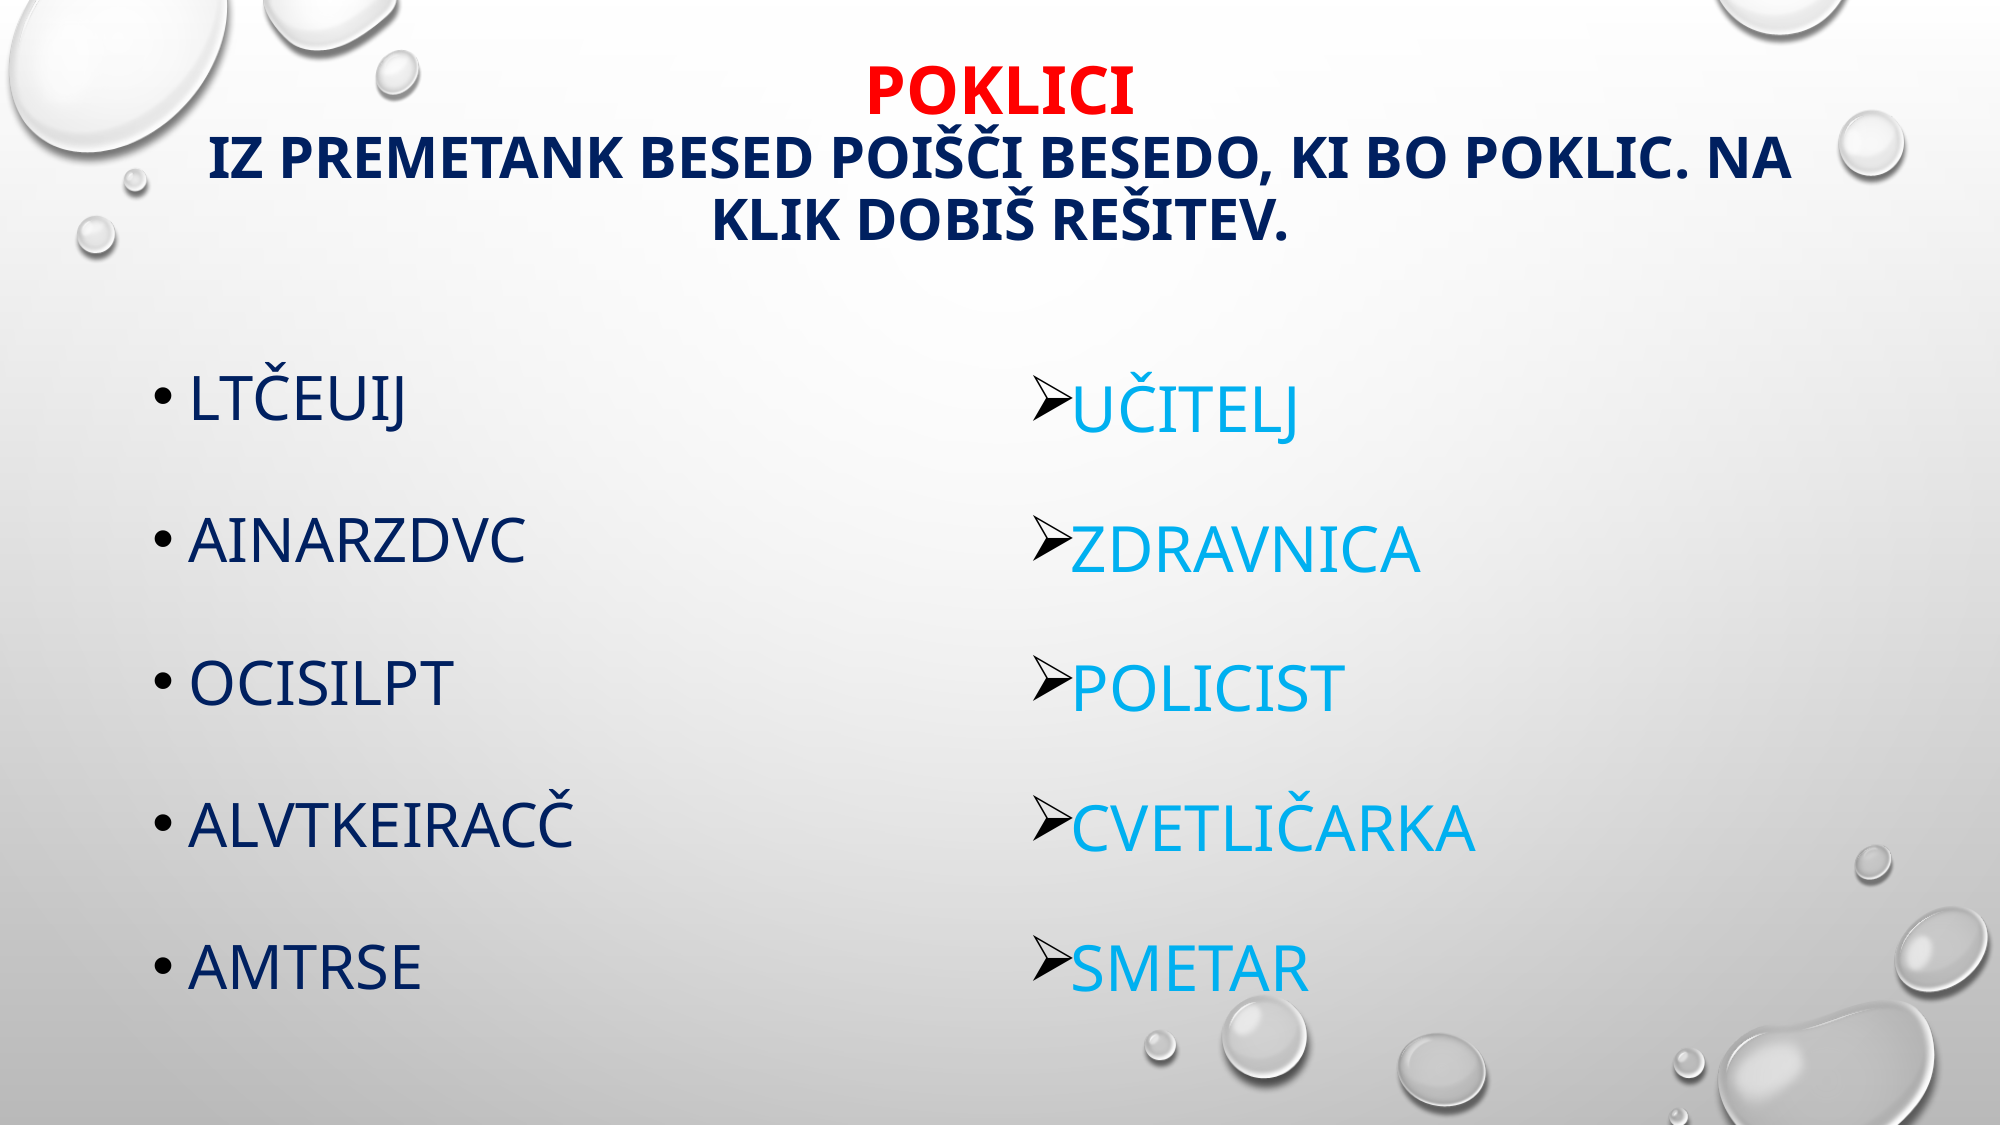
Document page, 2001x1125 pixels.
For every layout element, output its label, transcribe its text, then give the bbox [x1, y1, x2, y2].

picture [0, 0, 2000, 1125]
list UČITELJ ZDRAVNICA POLICIST CVETLIČARKA SMETAR [1012, 314, 1863, 1014]
list LTČEUIJ AINARZDVC OCISILPT ALVTKEIRACČ AMTRSE [137, 299, 988, 1014]
title POKLICI Iz premetank besed poišči besedo, ki bo poklic. Na klik dobiš rešitev. [137, 49, 1863, 262]
